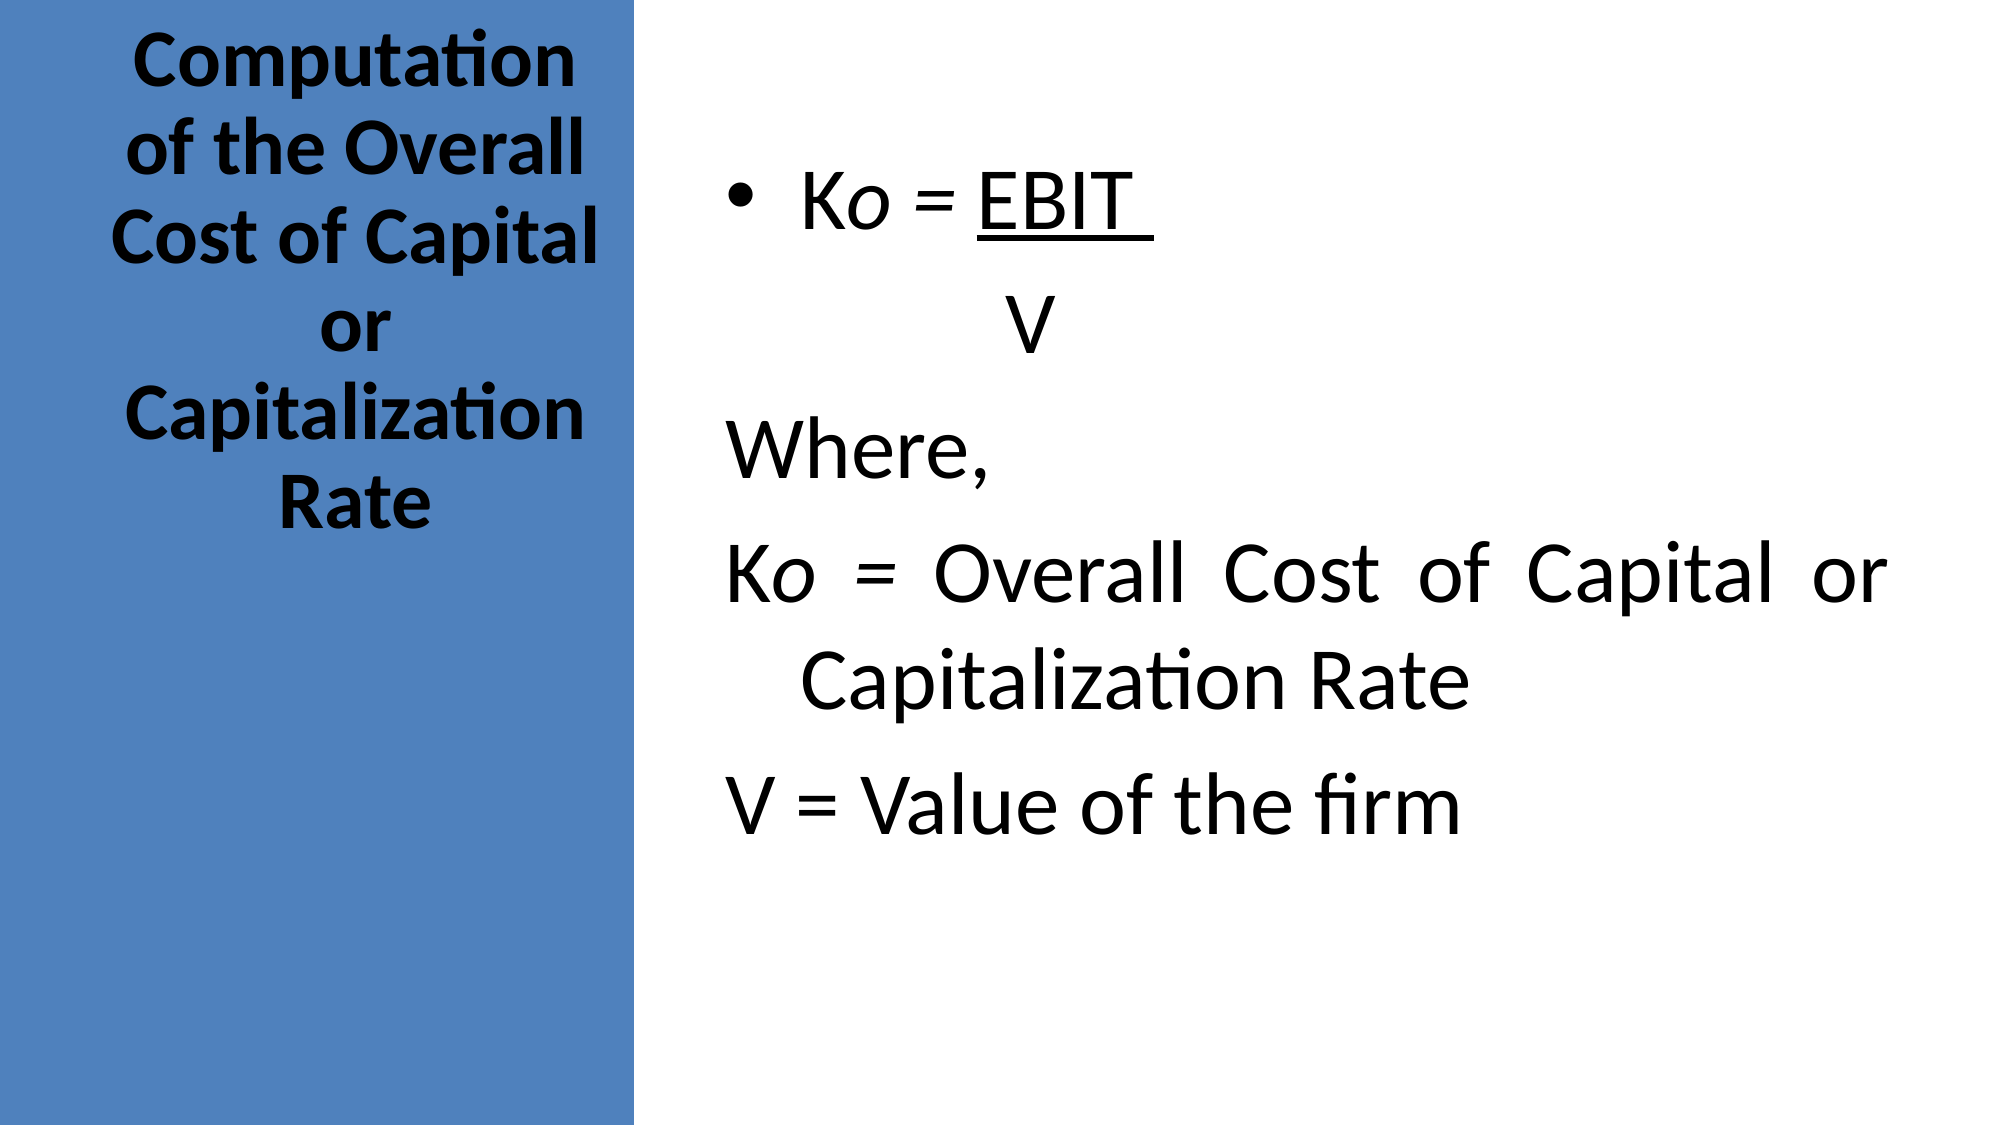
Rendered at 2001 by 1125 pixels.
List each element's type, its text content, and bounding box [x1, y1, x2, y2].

list Ko = EBIT V Where, Ko = Overall Cost of Capital or Capitalization Rate V = Value of the firm [710, 8, 1907, 1109]
title Computation of the Overall Cost of Capital or Capitalization Rate [93, 8, 619, 554]
text_box [0, 0, 636, 1125]
